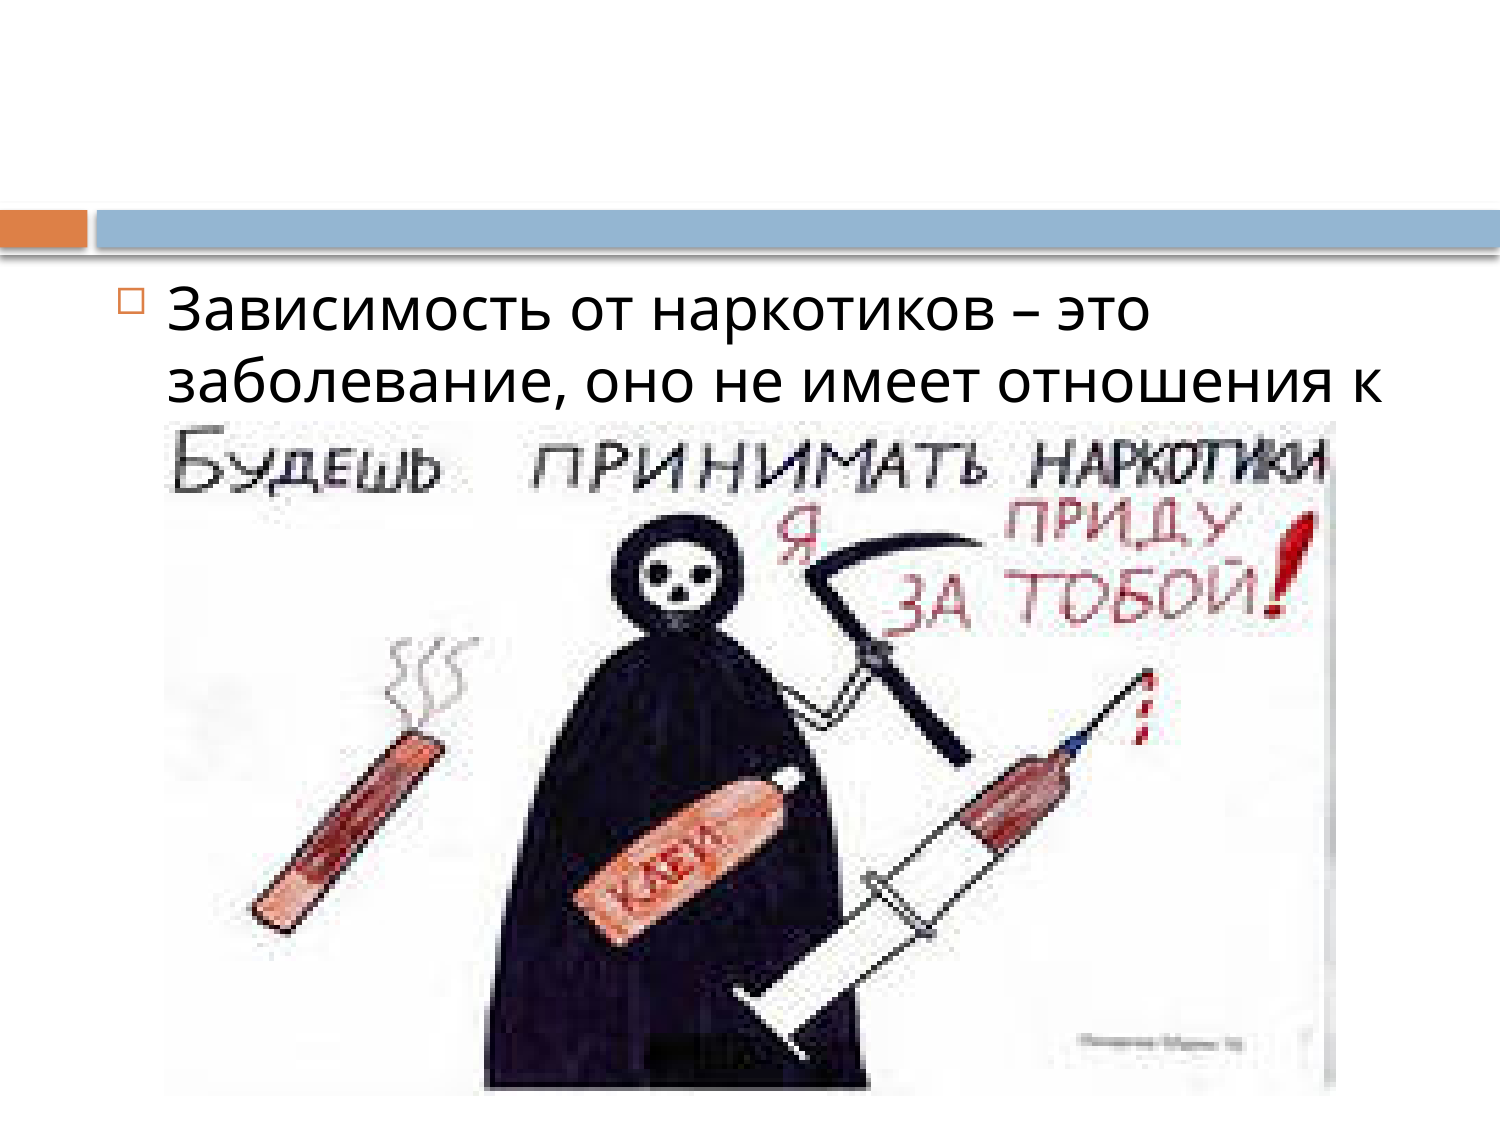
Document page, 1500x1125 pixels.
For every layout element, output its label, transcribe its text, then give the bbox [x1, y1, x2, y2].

picture [163, 421, 1337, 1096]
list Зависимость от наркотиков – это заболевание, оно не имеет отношения к силе воли. [100, 262, 1438, 469]
